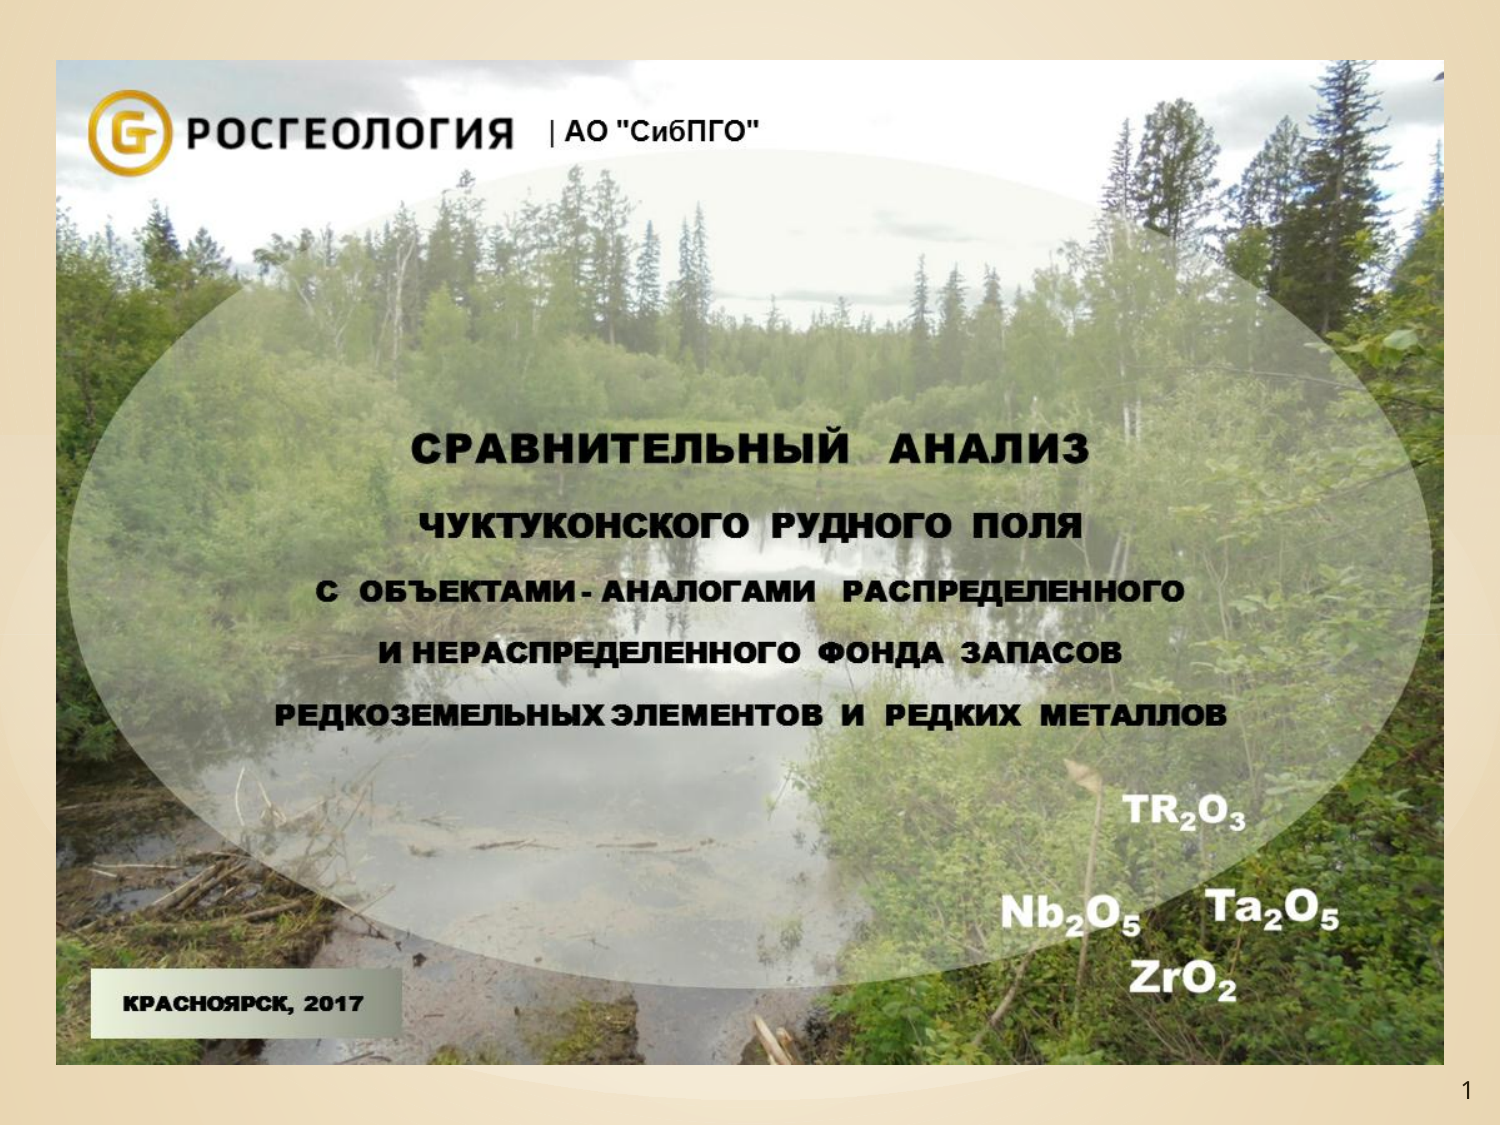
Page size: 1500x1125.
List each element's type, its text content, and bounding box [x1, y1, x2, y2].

picture [56, 60, 1444, 1065]
slide_number 1 [1435, 1058, 1500, 1120]
